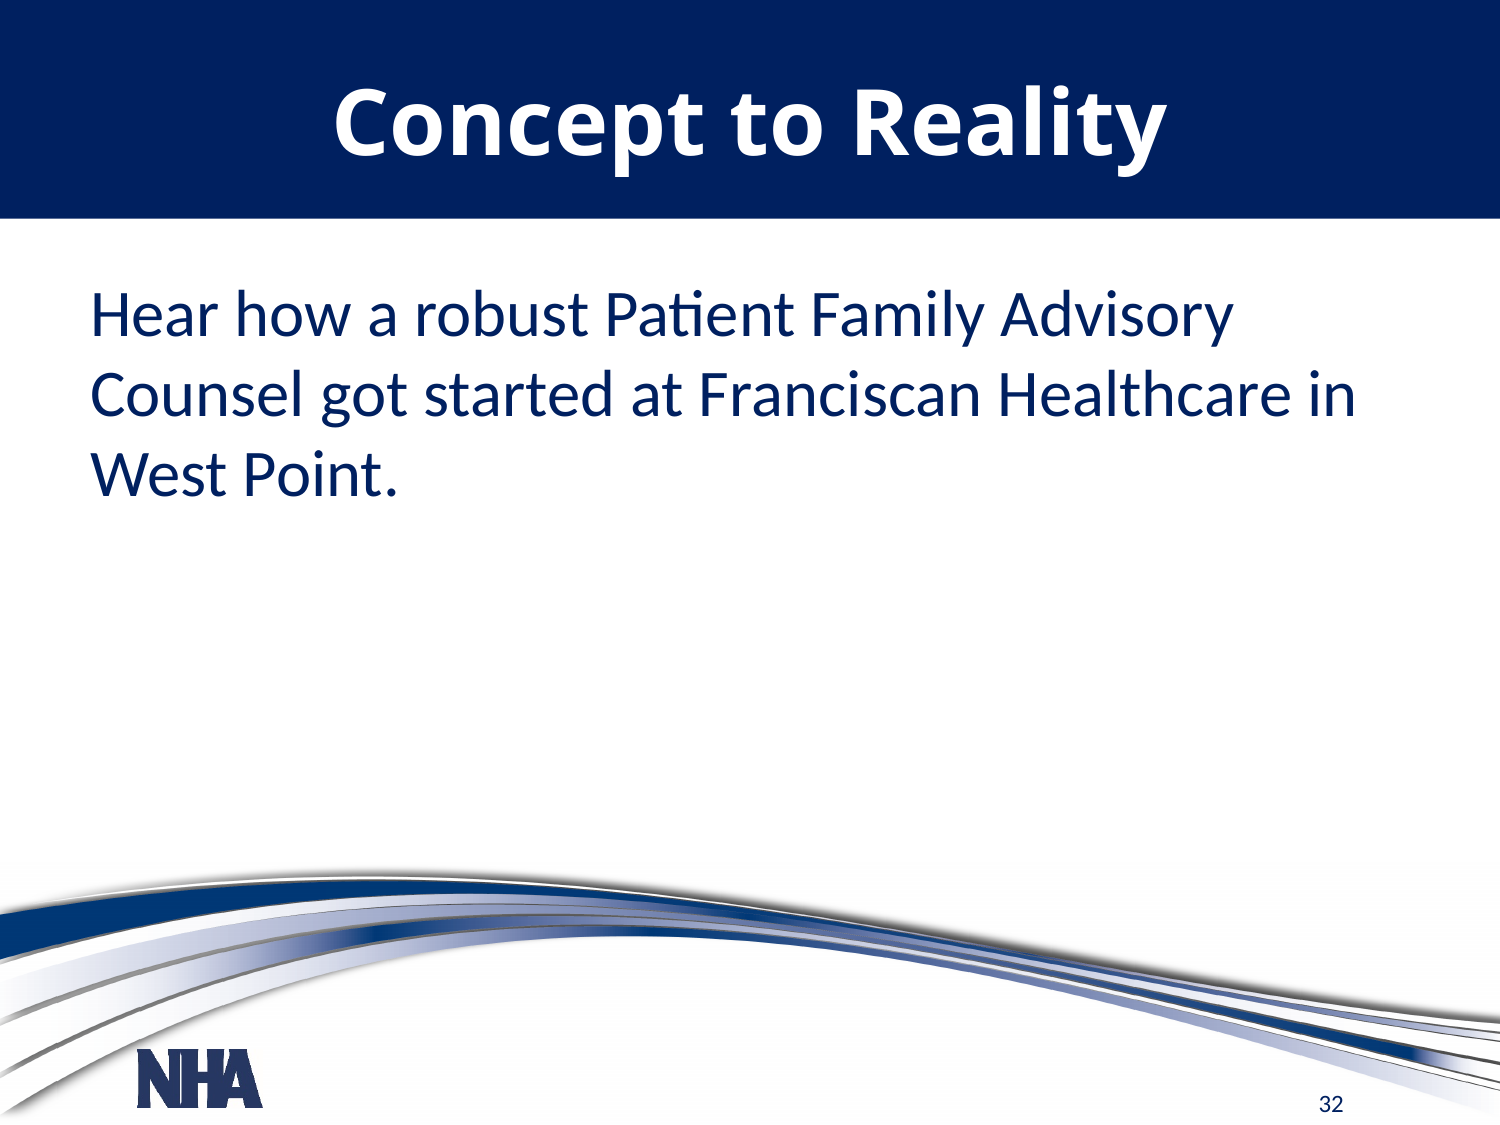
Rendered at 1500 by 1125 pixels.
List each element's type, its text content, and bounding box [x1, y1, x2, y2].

title Concept to Reality [75, 24, 1425, 213]
picture [0, 862, 1500, 1125]
list Hear how a robust Patient Family Advisory Counsel got started at Franciscan Healthcare in West Point. [74, 262, 1425, 1005]
